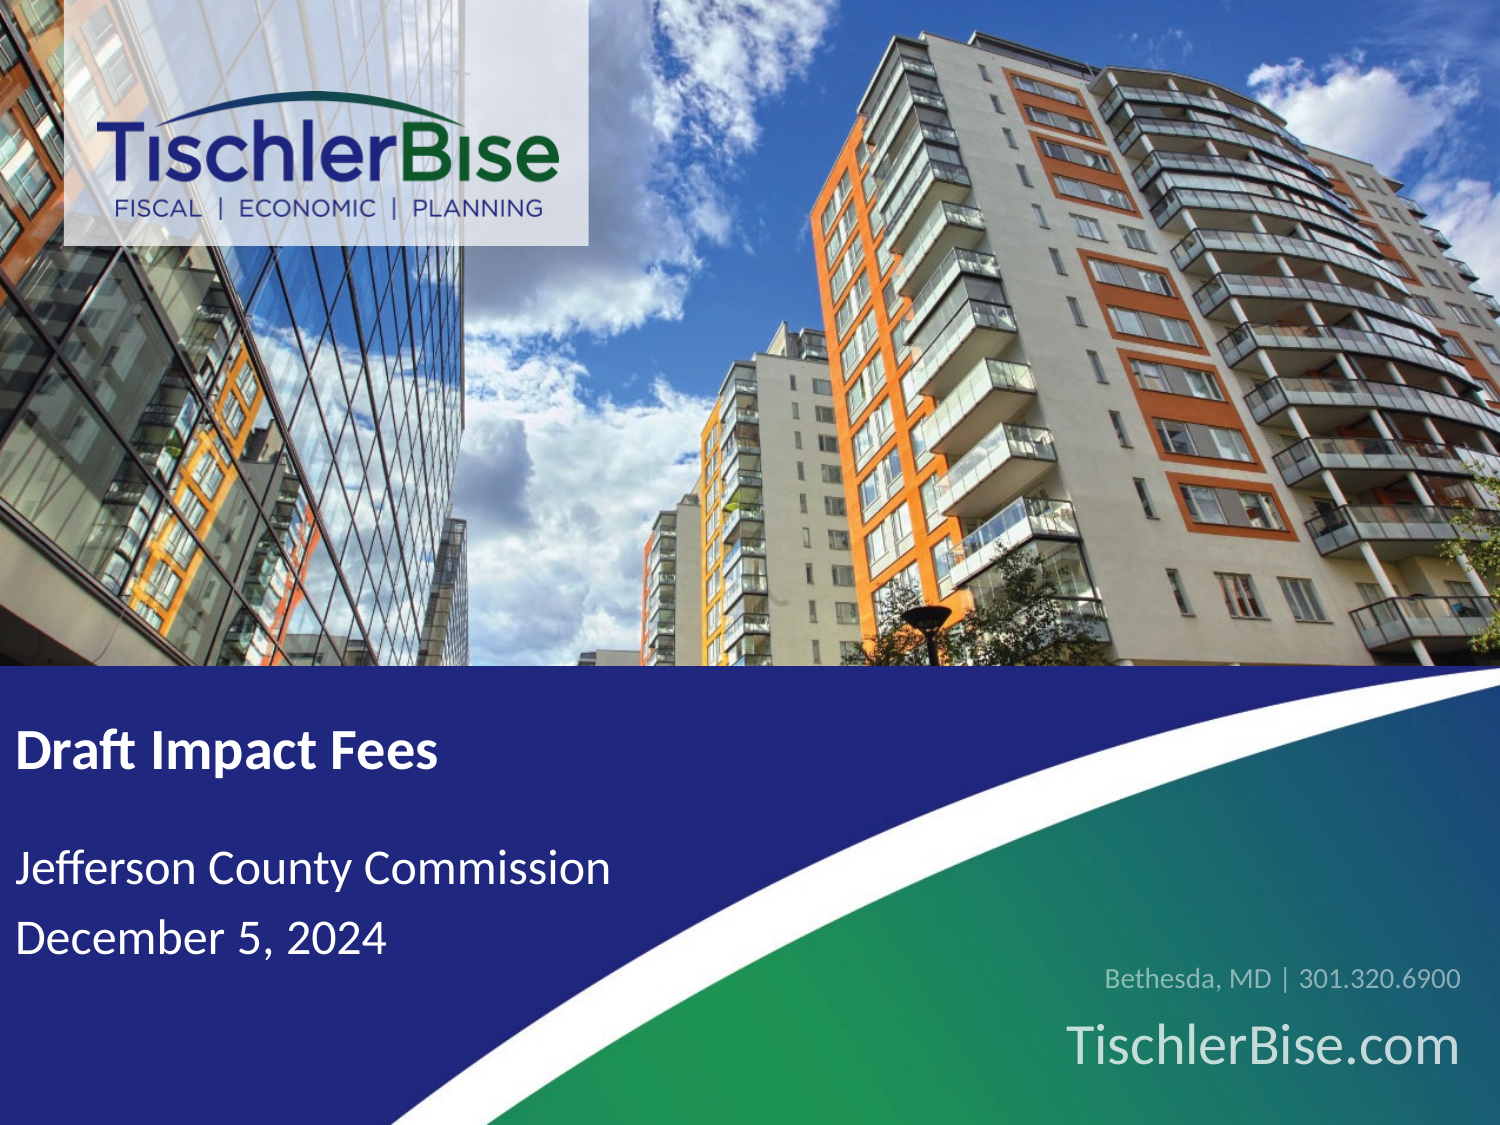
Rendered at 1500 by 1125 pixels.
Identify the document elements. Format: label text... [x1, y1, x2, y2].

picture [97, 91, 559, 220]
title Draft Impact Fees [0, 703, 954, 904]
picture [0, 0, 1500, 1125]
subtitle Jefferson County Commission December 5, 2024 [0, 826, 839, 981]
